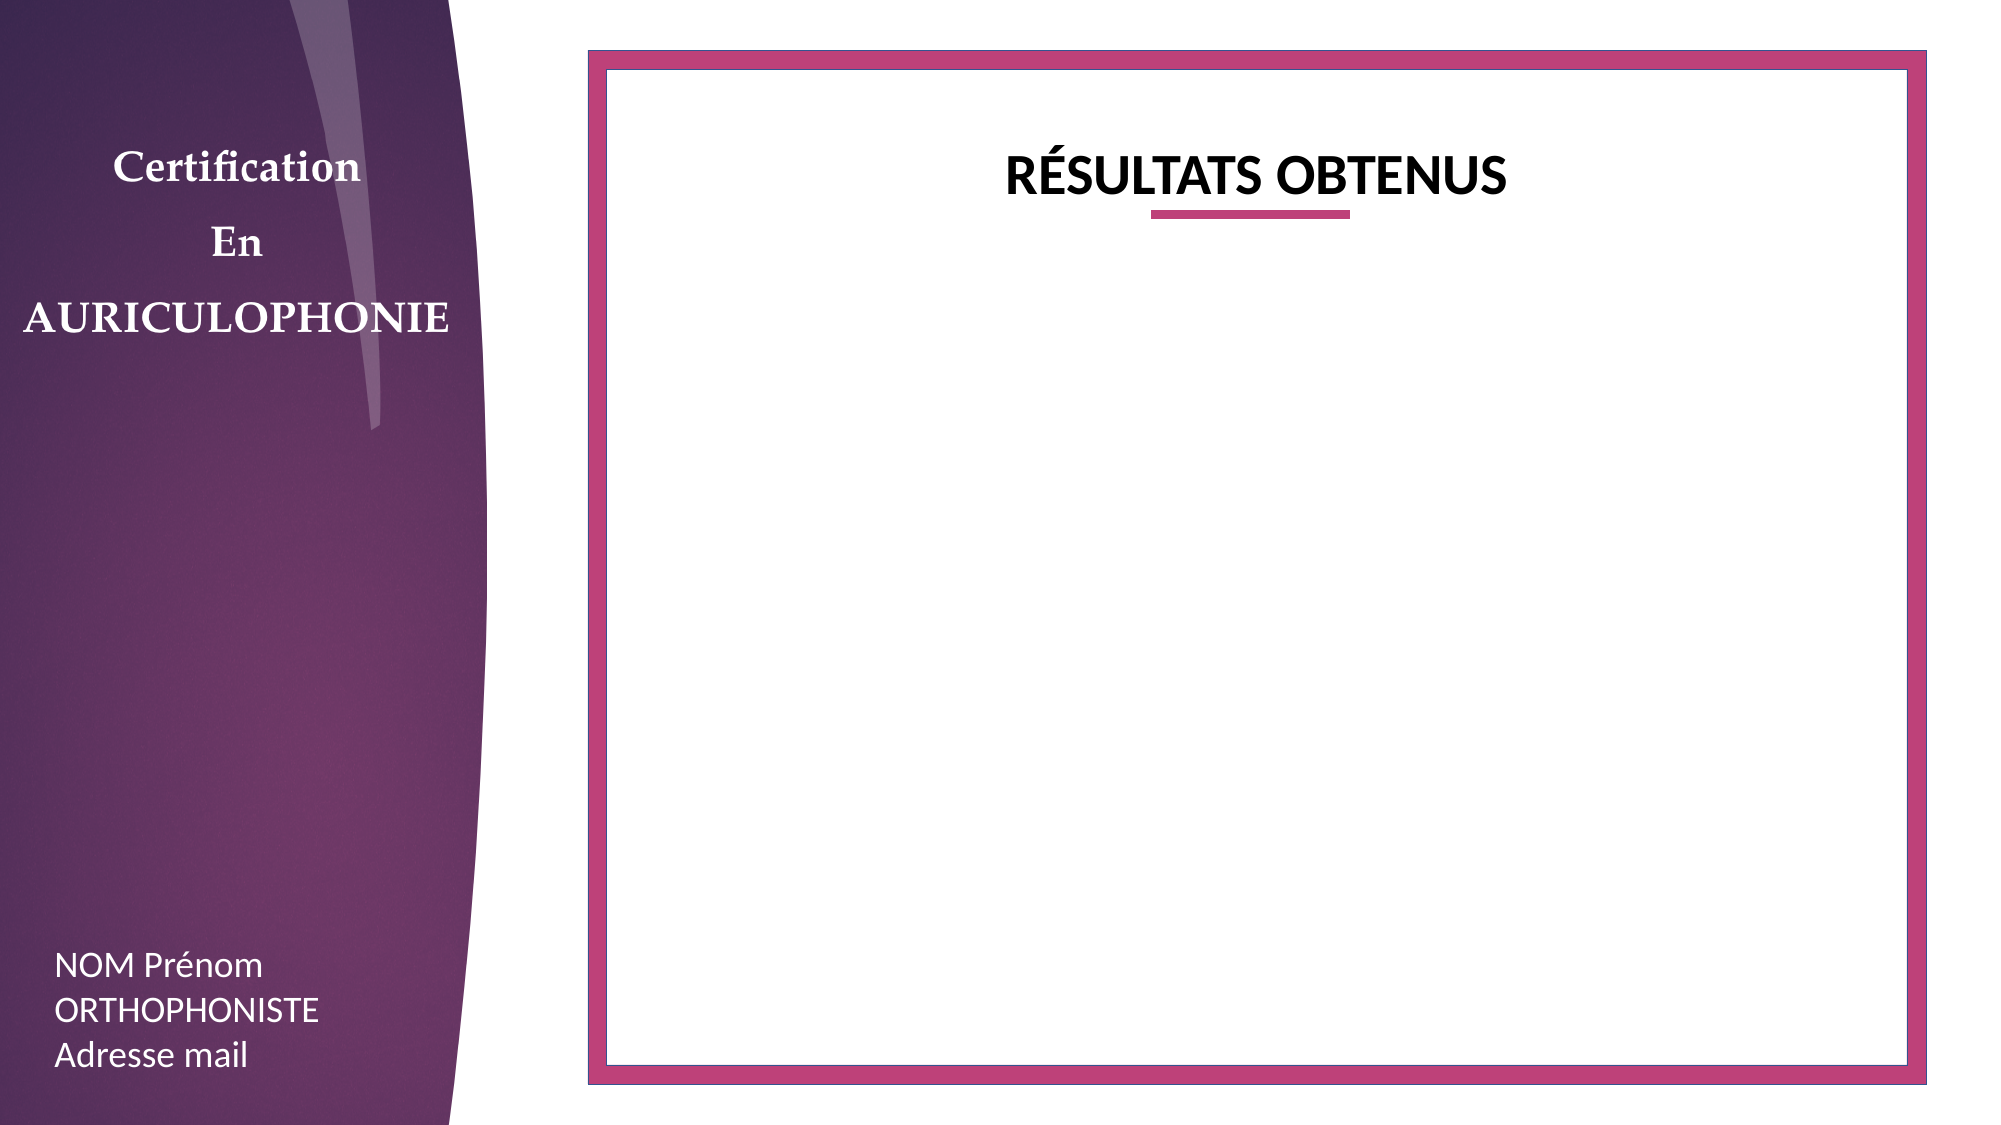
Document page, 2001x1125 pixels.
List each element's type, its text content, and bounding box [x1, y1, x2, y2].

picture [0, 0, 488, 1125]
text_box [587, 49, 1927, 1085]
text_box RÉSULTATS OBTENUS [587, 128, 1926, 214]
